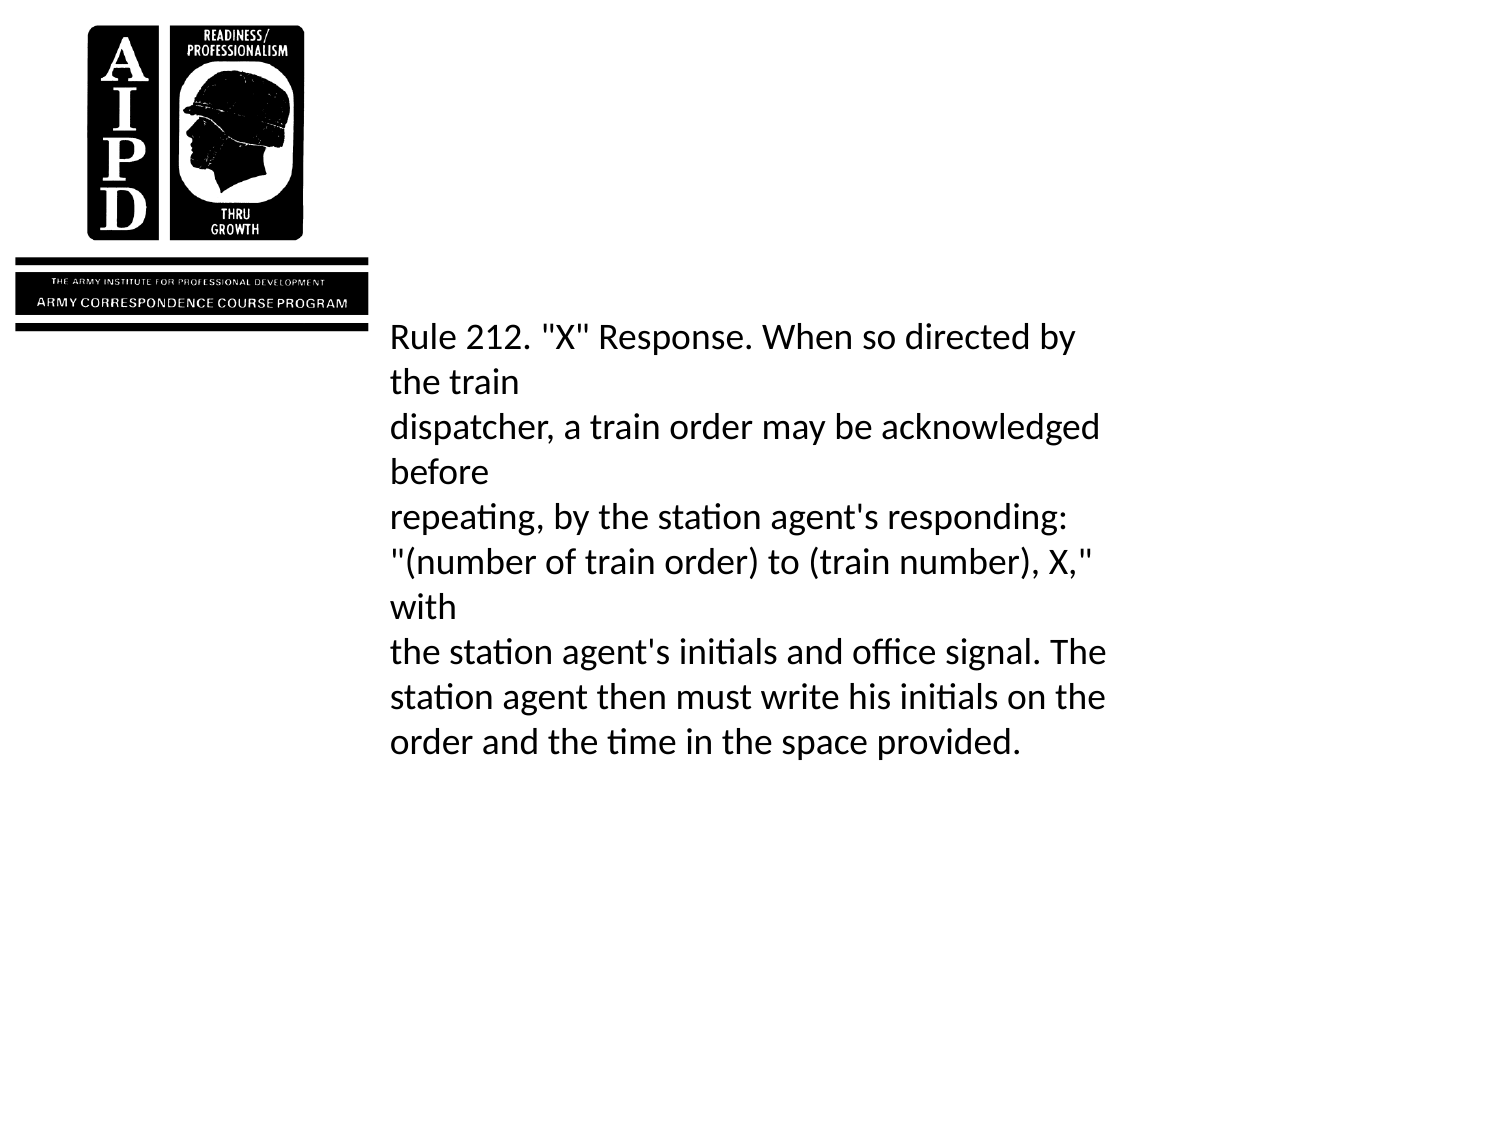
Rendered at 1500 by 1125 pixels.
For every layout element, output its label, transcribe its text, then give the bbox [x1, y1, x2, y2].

text_box Rule 212. "X" Response. When so directed by the train dispatcher, a train order may be acknowledged before repeating, by the station agent's responding: "(number of train order) to (train number), X," with the station agent's initials and office signal. The station agent then must write his initials on the order and the time in the space provided. [374, 304, 1125, 770]
picture [12, 22, 370, 333]
